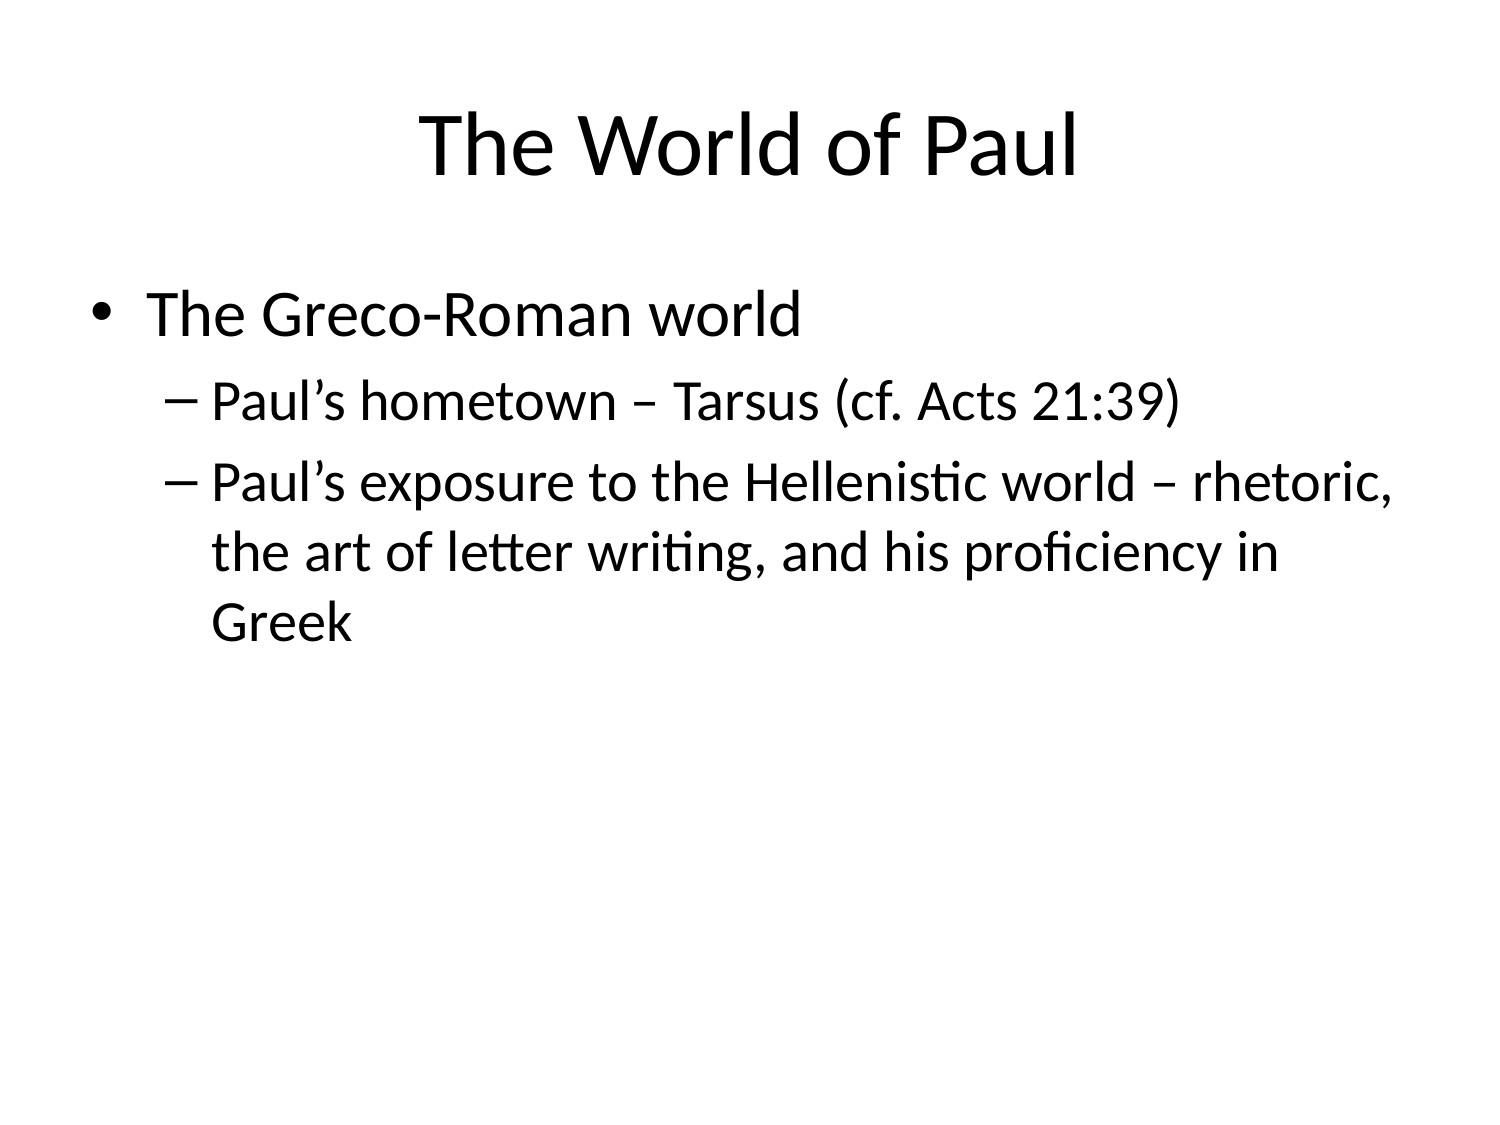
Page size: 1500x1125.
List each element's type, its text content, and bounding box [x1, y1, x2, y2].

list The Greco-Roman world Paul’s hometown – Tarsus (cf. Acts 21:39) Paul’s exposure to the Hellenistic world – rhetoric, the art of letter writing, and his proficiency in Greek [75, 262, 1425, 1005]
title The World of Paul [75, 45, 1425, 233]
